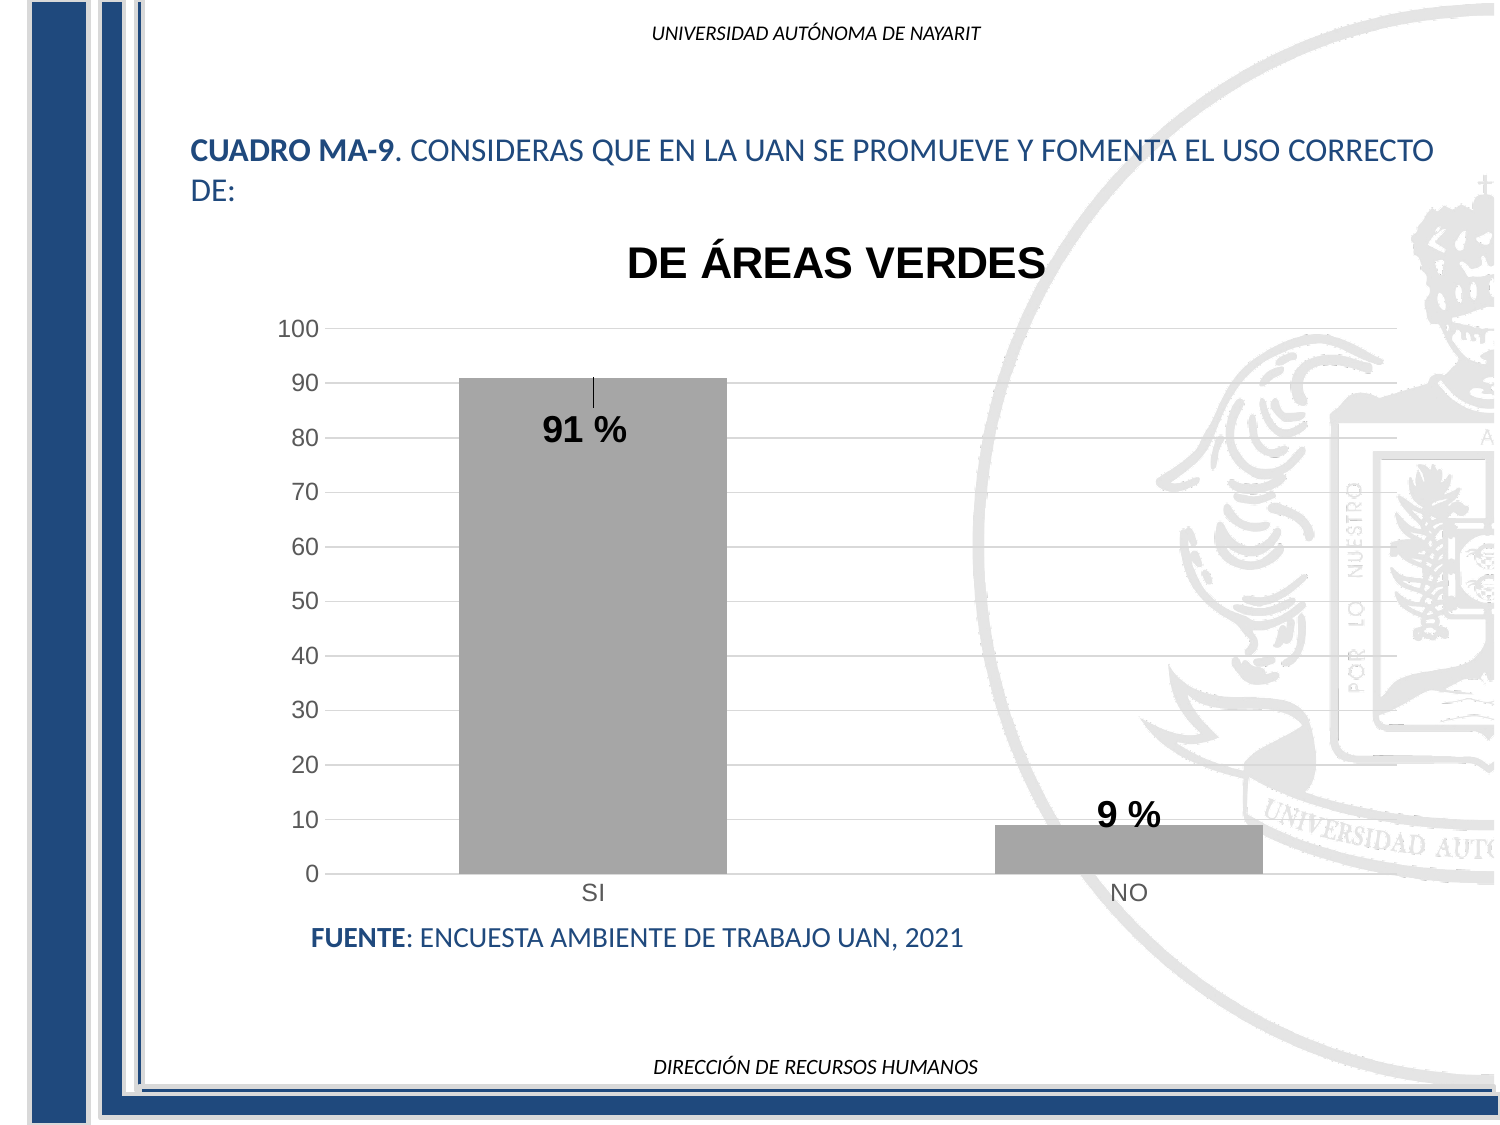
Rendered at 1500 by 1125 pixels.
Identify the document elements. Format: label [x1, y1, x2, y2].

text_box [29, 0, 1500, 1125]
chart [253, 203, 1421, 922]
